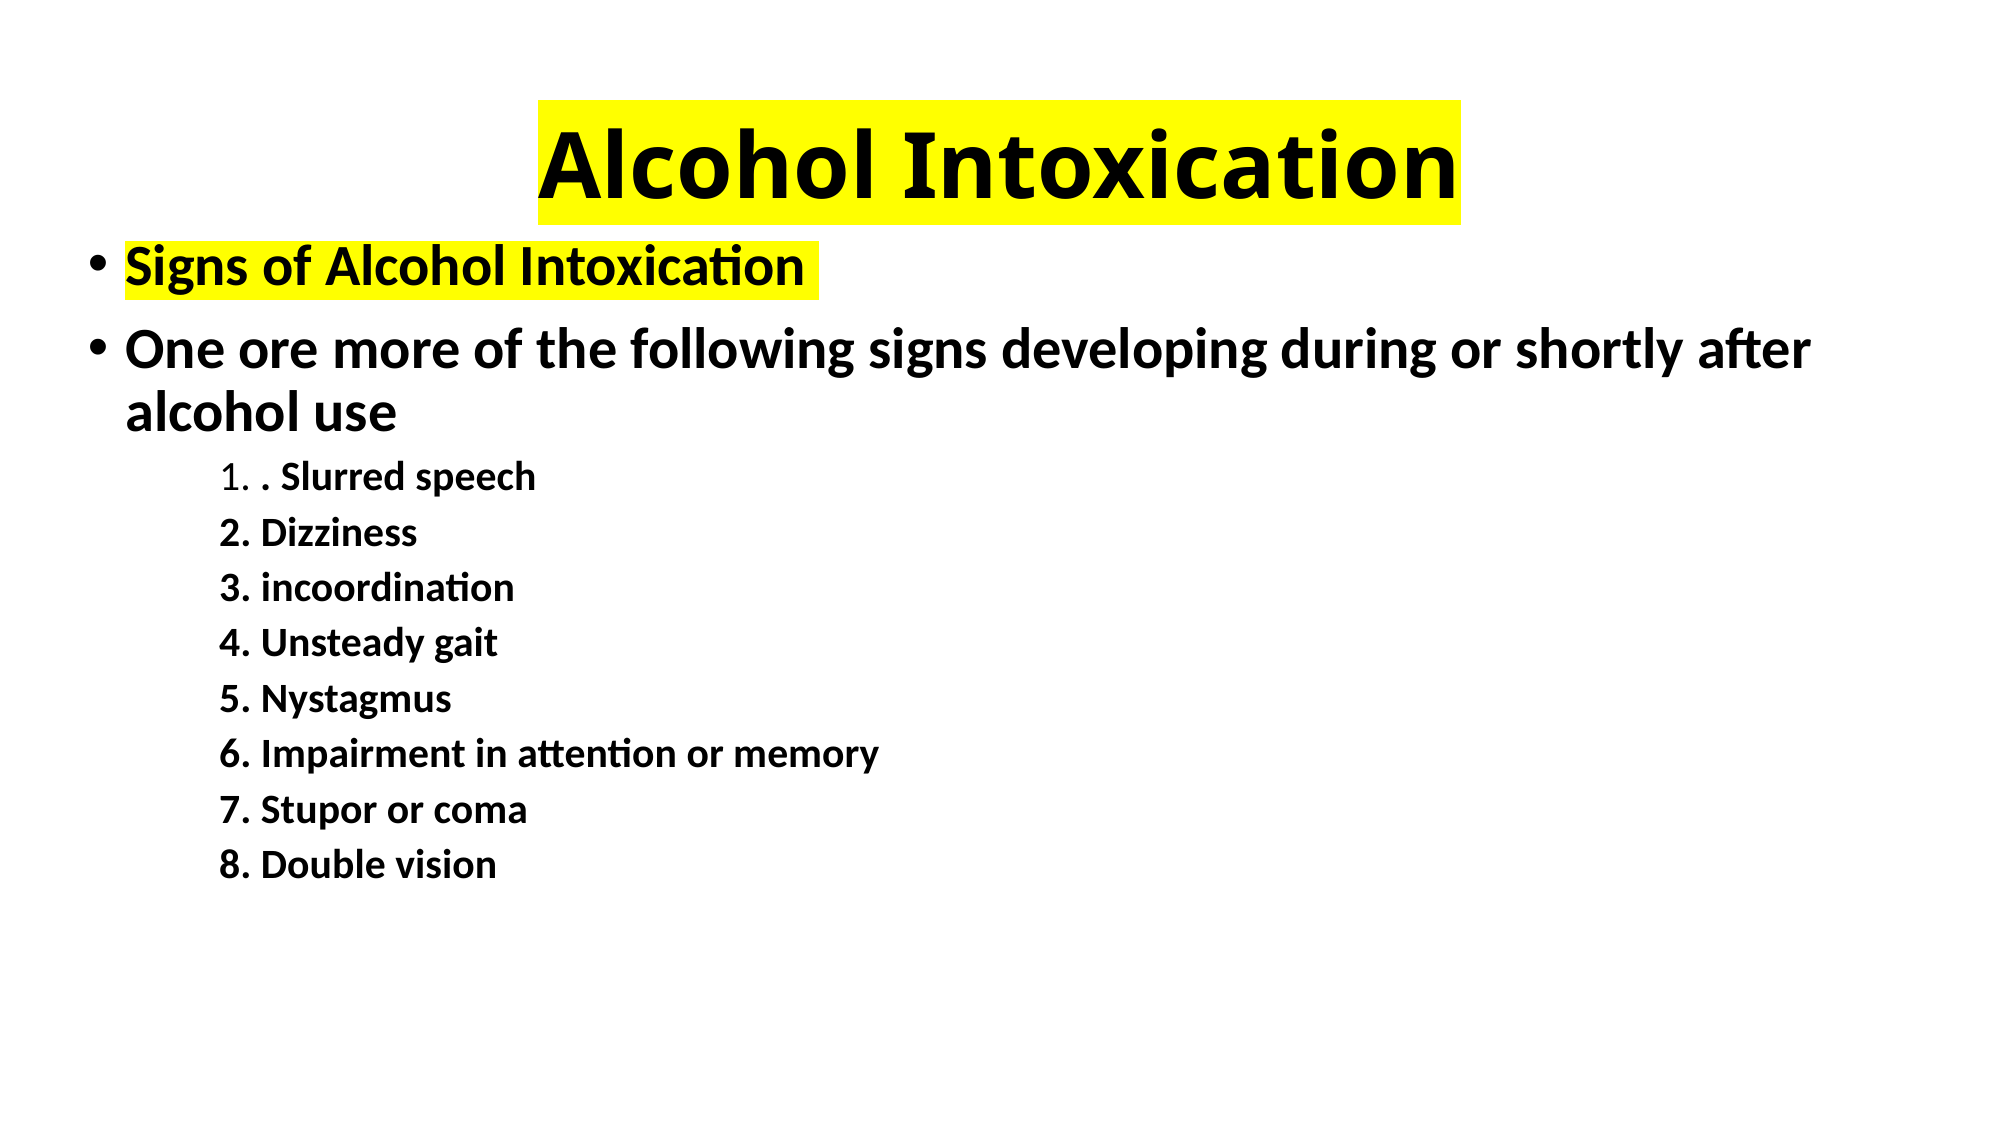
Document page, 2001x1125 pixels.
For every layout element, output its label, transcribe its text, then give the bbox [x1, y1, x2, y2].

list Signs of Alcohol Intoxication One ore more of the following signs developing during or shortly after alcohol use 1. . Slurred speech 2. Dizziness 3. incoordination 4. Unsteady gait 5. Nystagmus 6. Impairment in attention or memory 7. Stupor or coma 8. Double vision [72, 227, 1863, 1014]
title Alcohol Intoxication [137, 59, 1863, 227]
